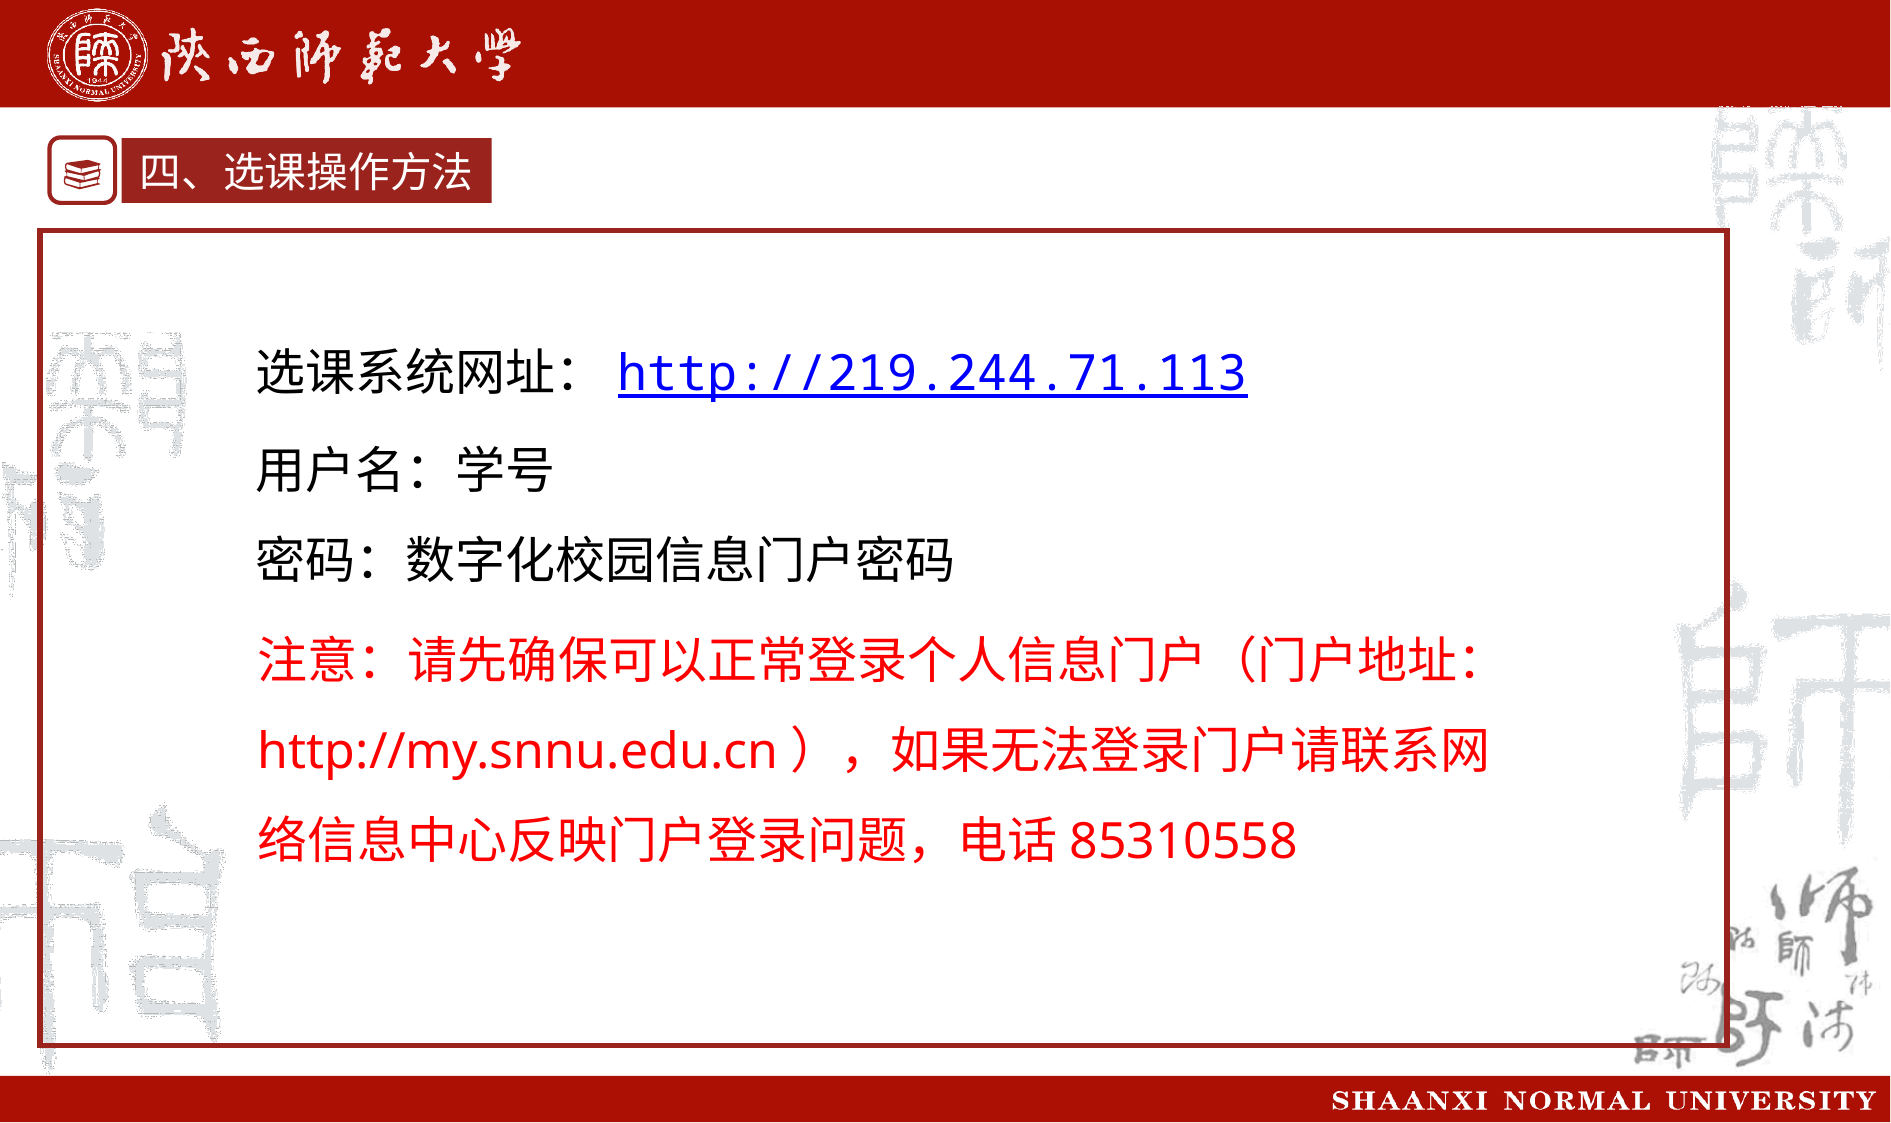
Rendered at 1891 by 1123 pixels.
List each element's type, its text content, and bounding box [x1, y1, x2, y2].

text_box [40, 230, 1727, 1046]
picture [0, 331, 226, 1076]
picture [1322, 1082, 1882, 1118]
text_box 注意：请先确保可以正常登录个人信息门户（门户地址：http://my.snnu.edu.cn），如果无法登录门户请联系网络信息中心反映门户登录问题，电话85310558 [243, 591, 1546, 876]
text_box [49, 137, 492, 204]
text_box 选课系统网址：http://219.244.71.113 用户名：学号 密码：数字化校园信息门户密码 [240, 298, 1422, 596]
picture [1673, 105, 1891, 851]
picture [16, 0, 530, 111]
